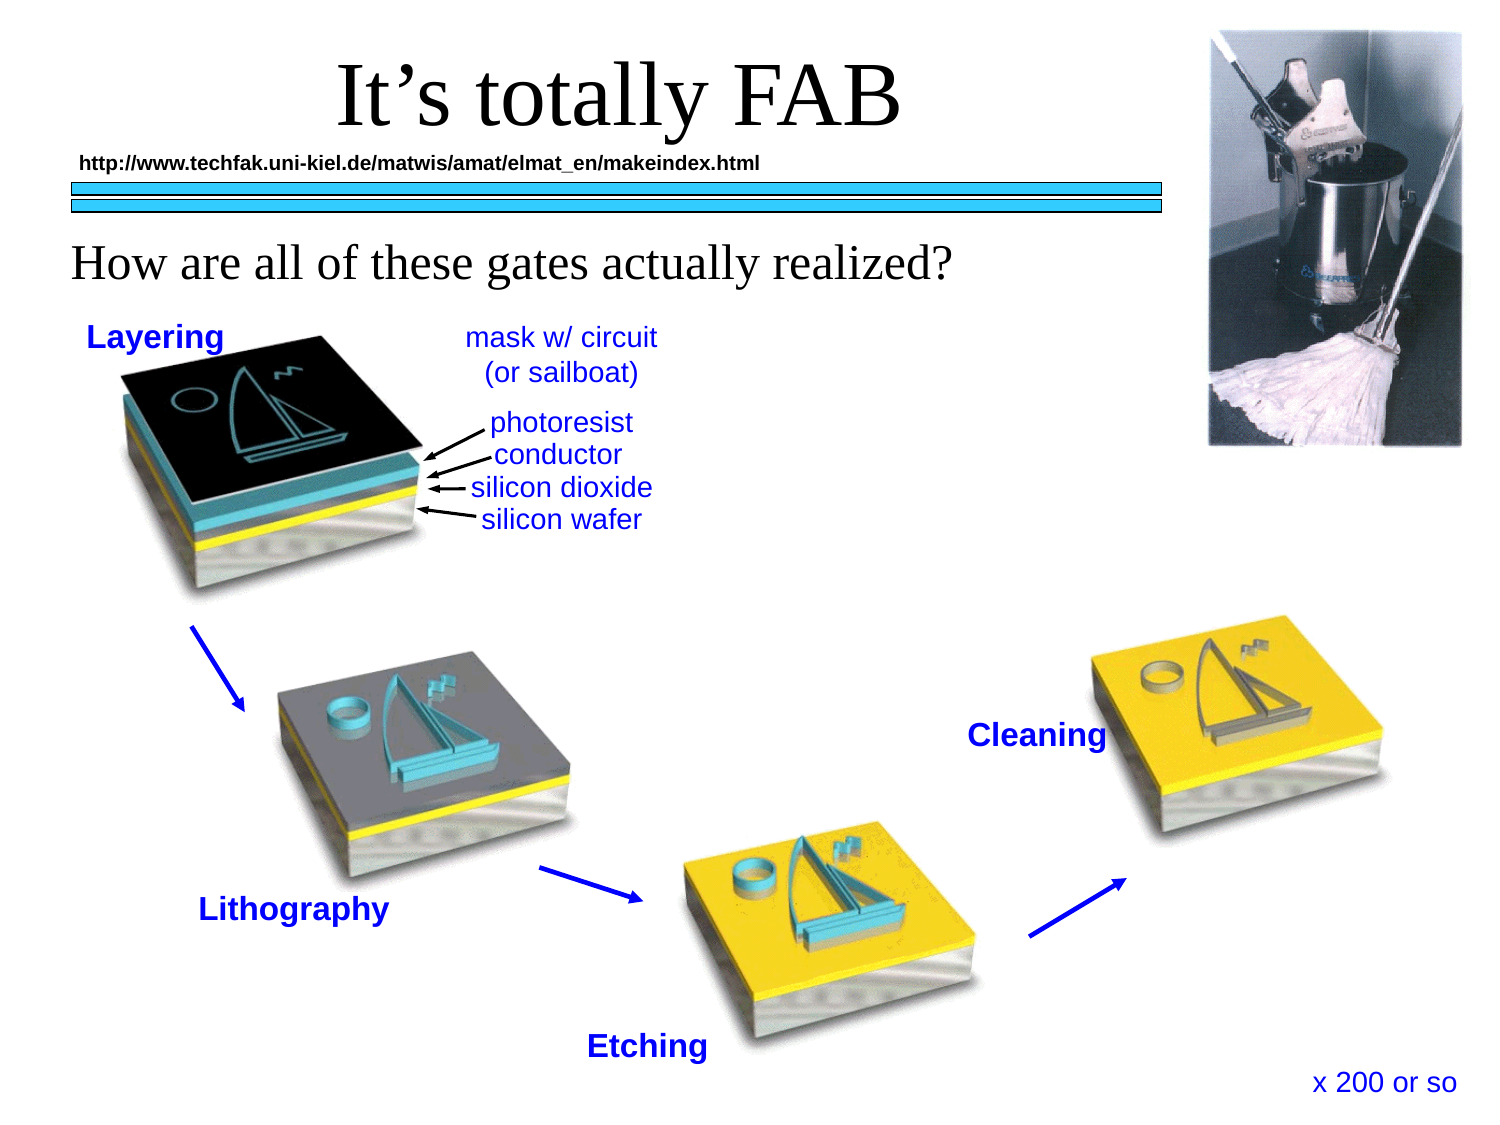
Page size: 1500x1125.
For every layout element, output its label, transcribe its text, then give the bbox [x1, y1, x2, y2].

text_box Cleaning [952, 705, 1051, 761]
text_box silicon dioxide [475, 460, 669, 511]
picture [1199, 24, 1471, 453]
picture [643, 781, 1030, 1059]
text_box mask w/ circuit (or sailboat) [450, 310, 673, 396]
text_box [617, 891, 638, 904]
picture [92, 322, 470, 606]
text_box silicon wafer [475, 511, 658, 543]
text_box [71, 182, 1162, 213]
text_box http://www.techfak.uni-kiel.de/matwis/amat/elmat_en/makeindex.html [63, 142, 776, 183]
text_box Lithography [183, 879, 406, 935]
text_box [1033, 878, 1127, 935]
text_box Layering [71, 307, 240, 363]
text_box How are all of these gates actually realized? [55, 221, 969, 297]
text_box photoresist [475, 396, 649, 446]
text_box x 200 or so [1297, 1055, 1473, 1106]
picture [1056, 579, 1444, 848]
picture [241, 615, 613, 892]
text_box Etching [571, 1016, 724, 1072]
text_box It’s totally FAB [118, 25, 1121, 151]
text_box conductor [479, 428, 638, 478]
